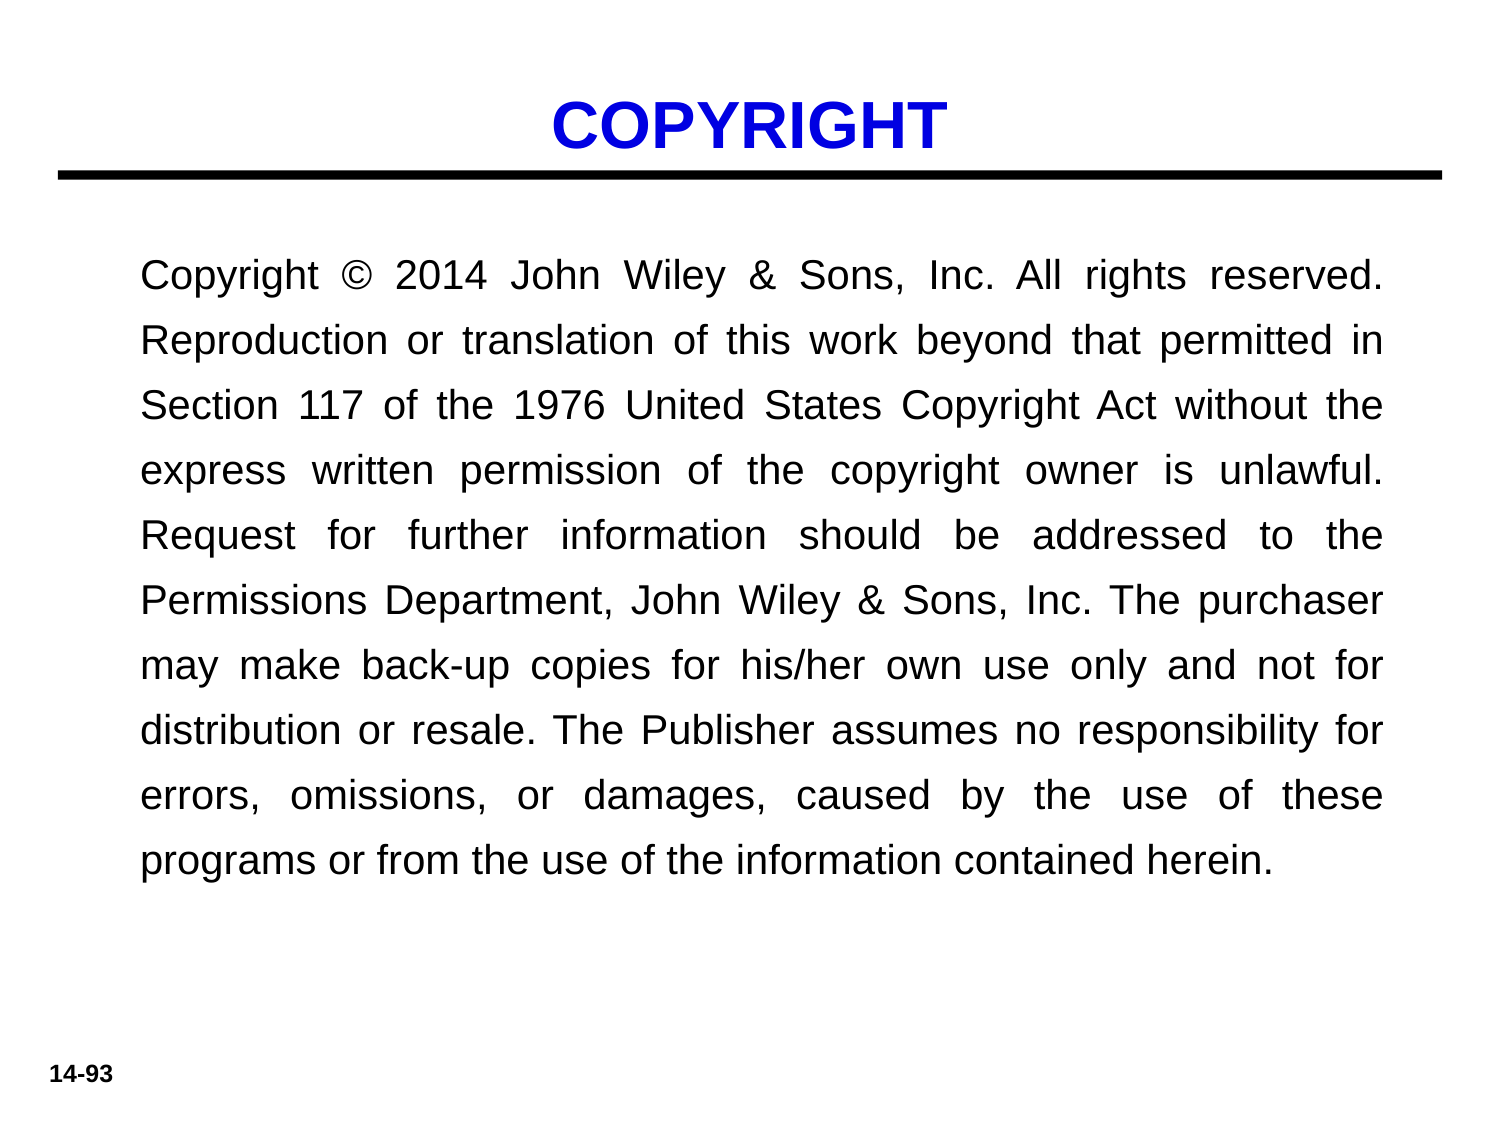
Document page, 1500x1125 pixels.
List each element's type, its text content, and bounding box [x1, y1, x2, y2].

text_box Copyright © 2014 John Wiley & Sons, Inc. All rights reserved. Reproduction or translation of this work beyond that permitted in Section 117 of the 1976 United States Copyright Act without the express written permission of the copyright owner is unlawful. Request for further information should be addressed to the Permissions Department, John Wiley & Sons, Inc. The purchaser may make back-up copies for his/her own use only and not for distribution or resale. The Publisher assumes no responsibility for errors, omissions, or damages, caused by the use of these programs or from the use of the information contained herein. [124, 224, 1400, 891]
text_box COPYRIGHT [0, 75, 1500, 167]
